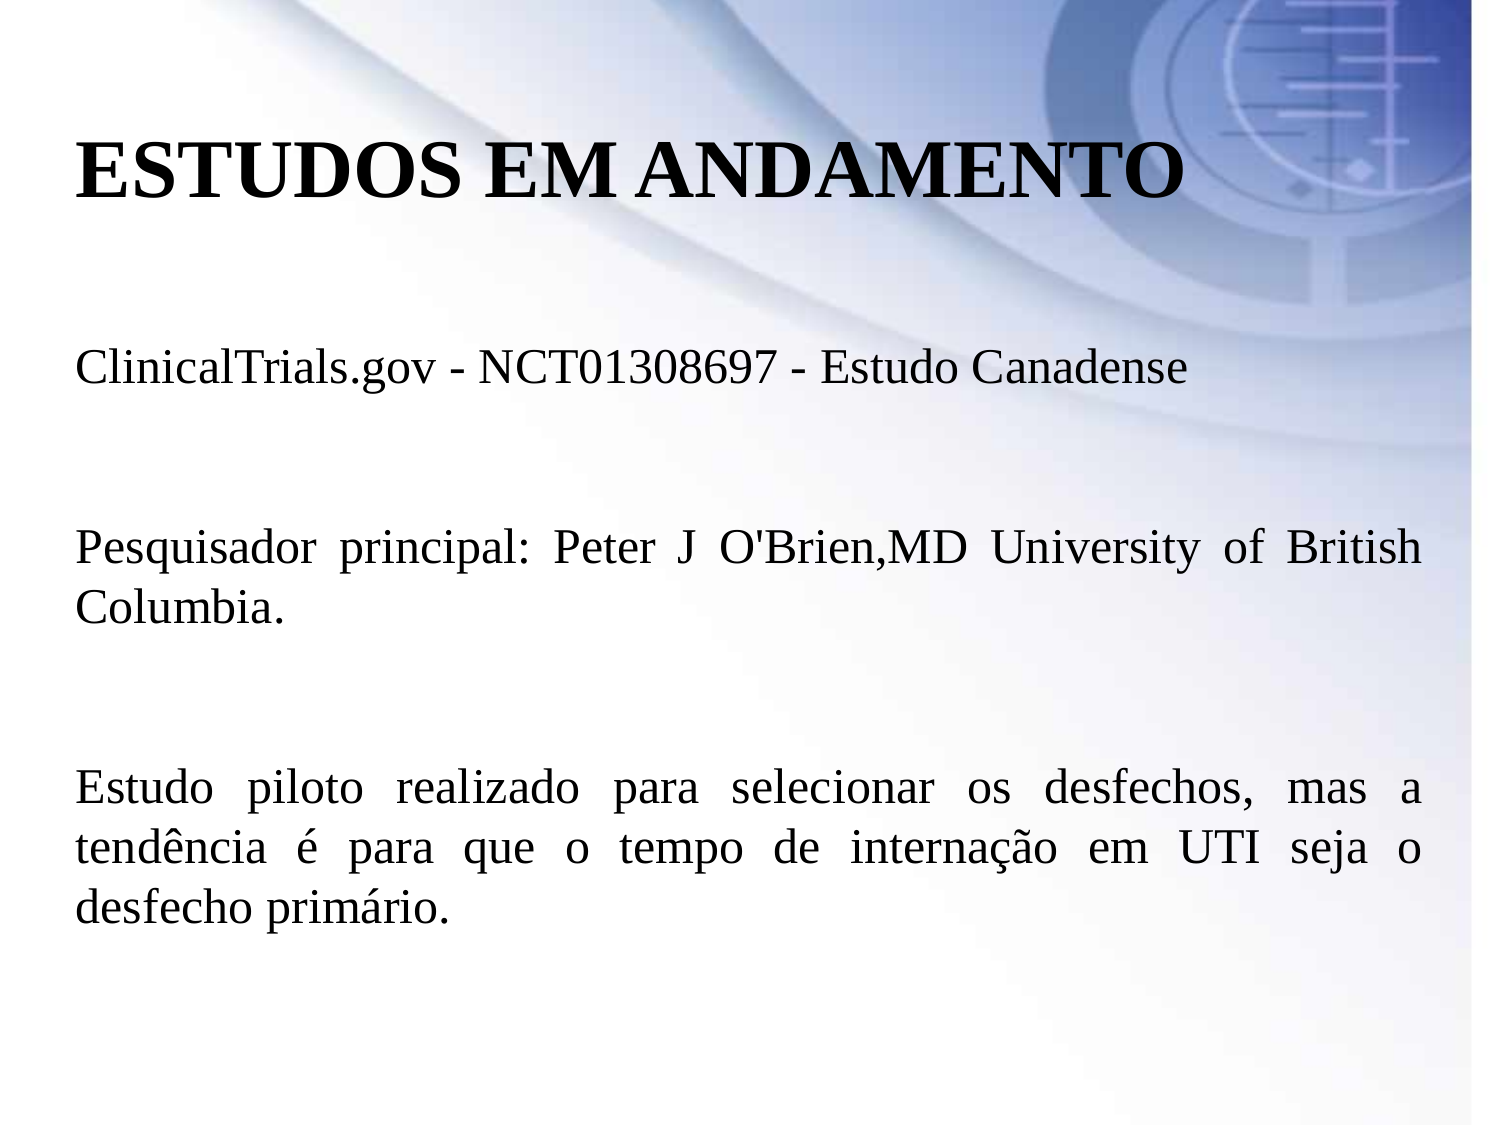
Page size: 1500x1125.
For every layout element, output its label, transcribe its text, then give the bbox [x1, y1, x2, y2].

picture [0, 0, 1500, 1125]
text_box ESTUDOS EM ANDAMENTO ClinicalTrials.gov - NCT01308697 - Estudo Canadense Pesquisador principal: Peter J O'Brien,MD University of British Columbia. Estudo piloto realizado para selecionar os desfechos, mas a tendência é para que o tempo de internação em UTI seja o desfecho primário. [61, 106, 1439, 942]
